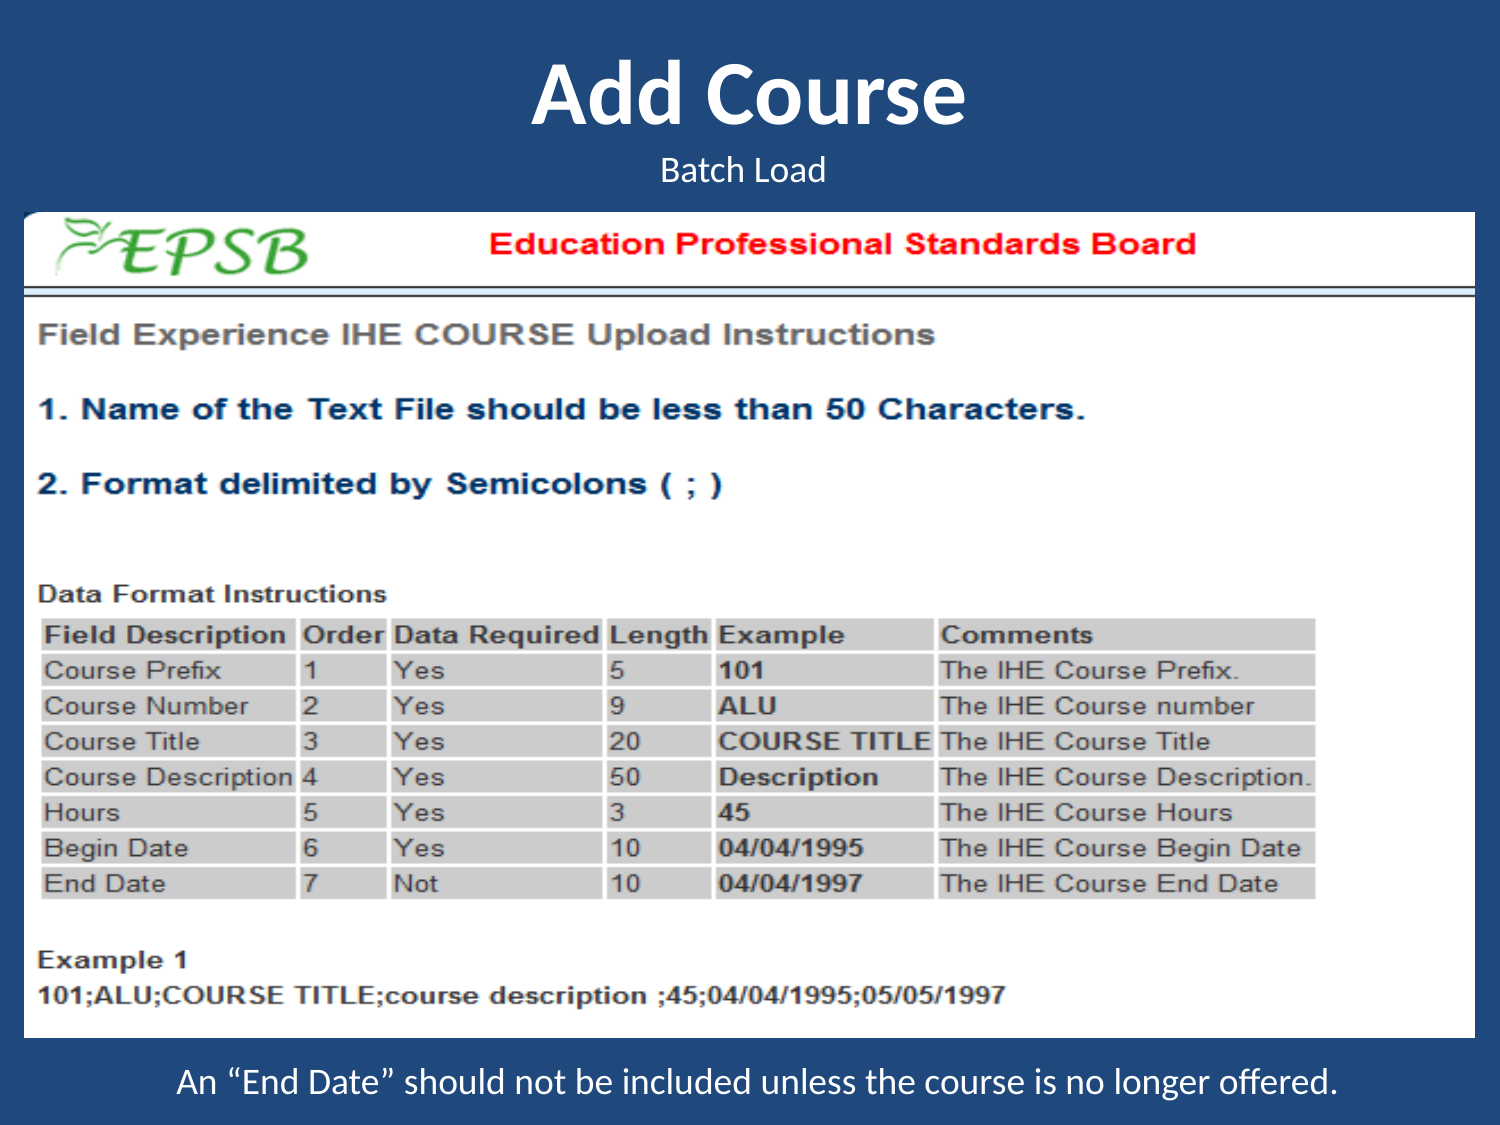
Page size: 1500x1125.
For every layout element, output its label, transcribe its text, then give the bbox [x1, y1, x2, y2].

text_box Batch Load [524, 137, 963, 198]
title Add Course [75, 12, 1425, 163]
text_box An “End Date” should not be included unless the course is no longer offered. [37, 1049, 1488, 1110]
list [24, 212, 1476, 1038]
